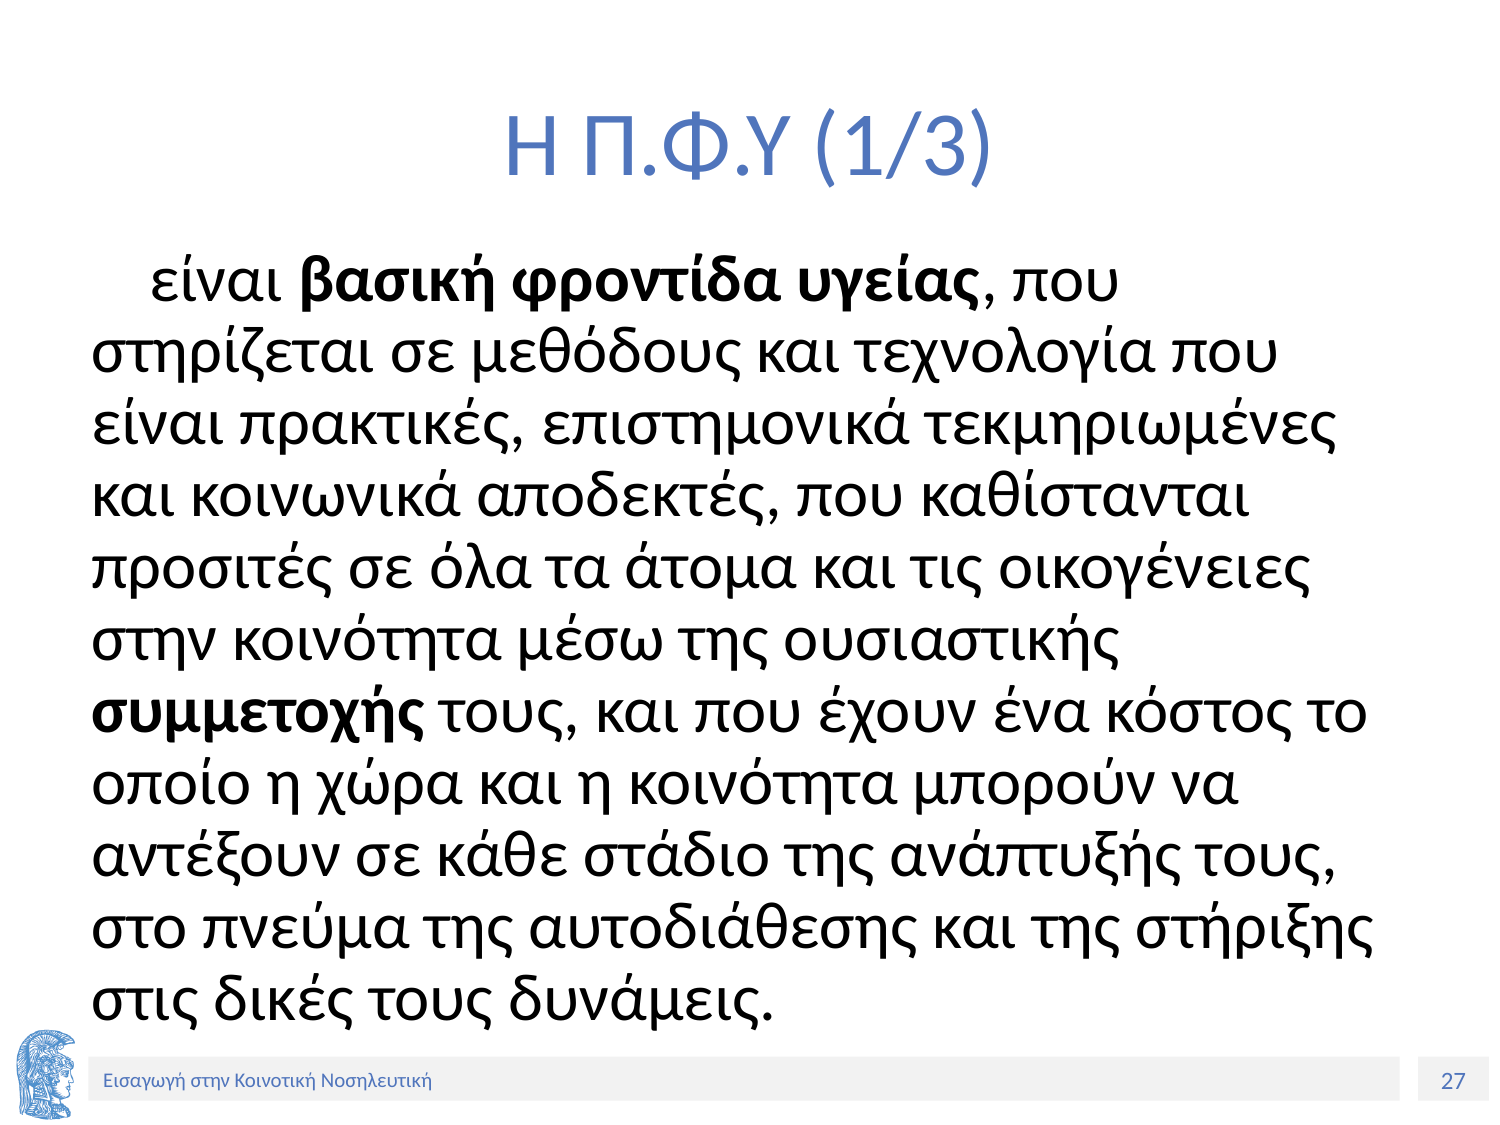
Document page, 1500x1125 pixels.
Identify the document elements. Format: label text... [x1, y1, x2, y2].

list είναι βασική φροντίδα υγείας, που στηρίζεται σε μεθόδους και τεχνολογία που είναι πρακτικές, επιστημονικά τεκμηριωμένες και κοινωνικά αποδεκτές, που καθίστανται προσιτές σε όλα τα άτομα και τις οικογένειες στην κοινότητα μέσω της ουσιαστικής συμμετοχής τους, και που έχουν ένα κόστος το οποίο η χώρα και η κοινότητα μπορούν να αντέξουν σε κάθε στάδιο της ανάπτυξής τους, στο πνεύμα της αυτοδιάθεσης και της στήριξης στις δικές τους δυνάμεις. [76, 235, 1427, 979]
picture [9, 1026, 81, 1120]
title Η Π.Φ.Υ (1/3) [75, 45, 1425, 233]
